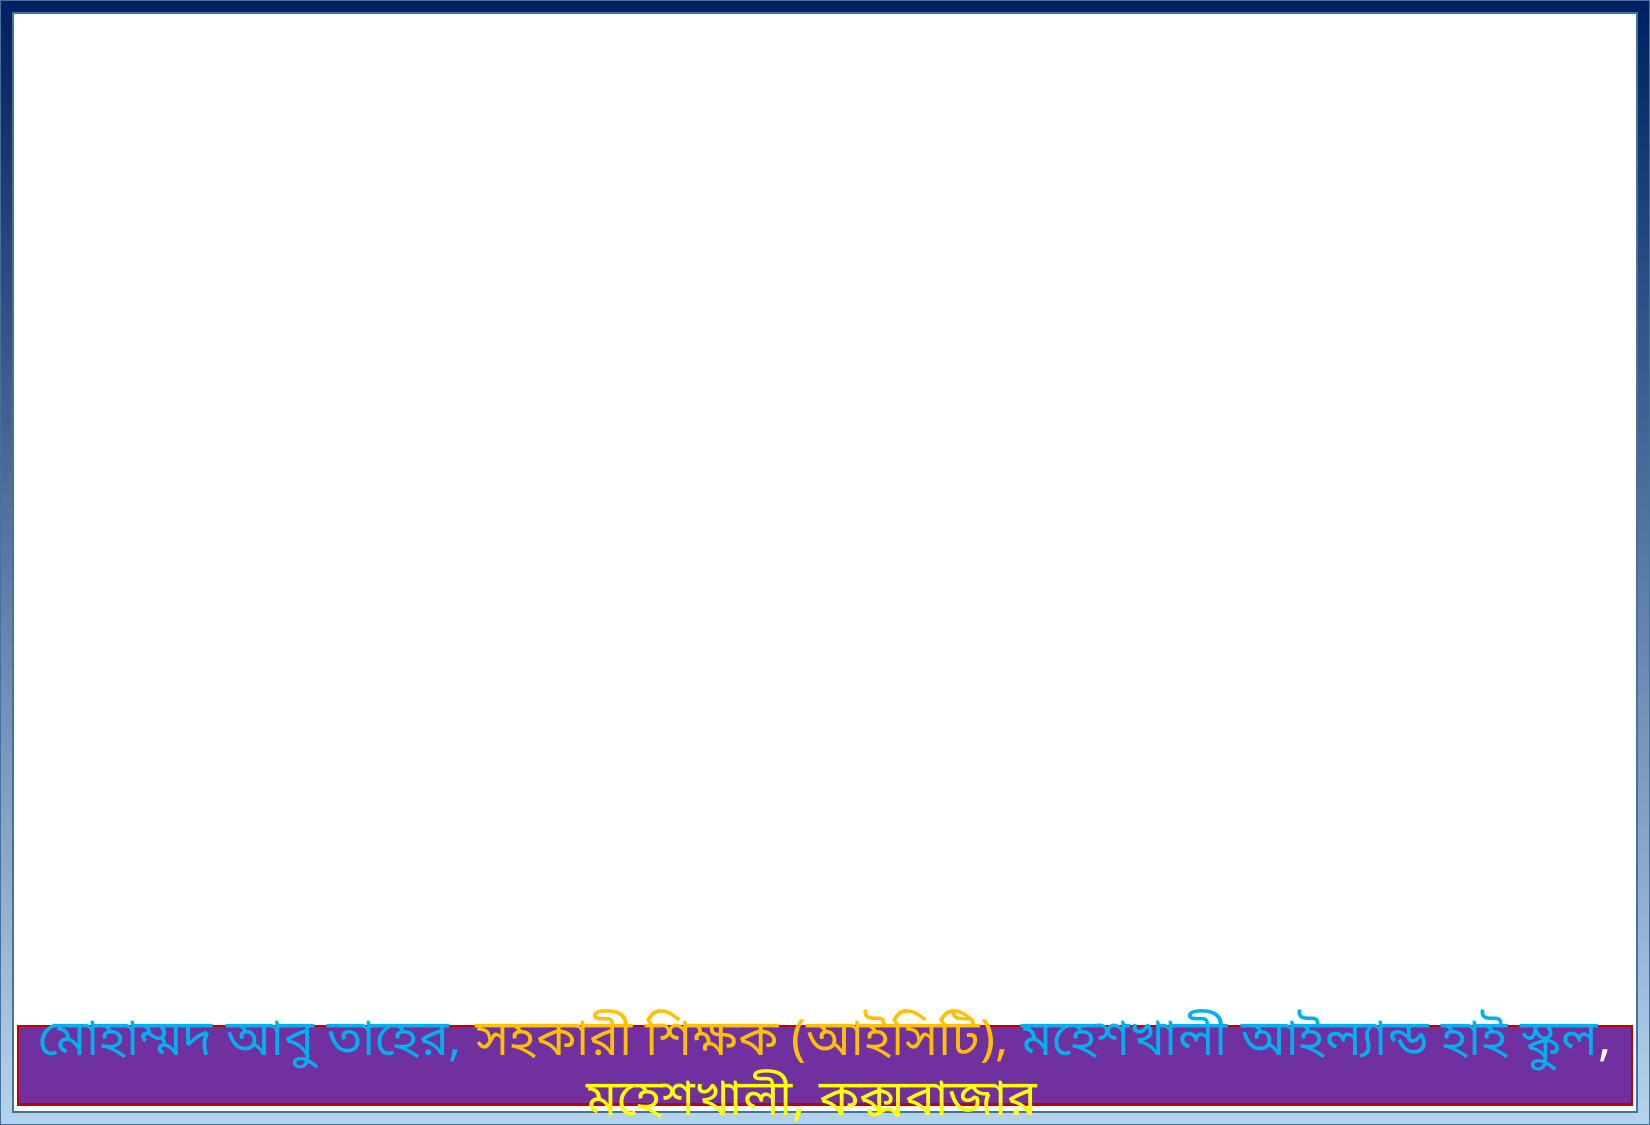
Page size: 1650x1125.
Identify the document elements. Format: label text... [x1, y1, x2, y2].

text_box [0, 0, 1650, 1125]
text_box মোহাম্মদ আবু তাহের, সহকারী শিক্ষক (আইসিটি), মহেশখালী আইল্যান্ড হাই স্কুল, মহেশখালী, কক্সবাজার [17, 1025, 1633, 1106]
